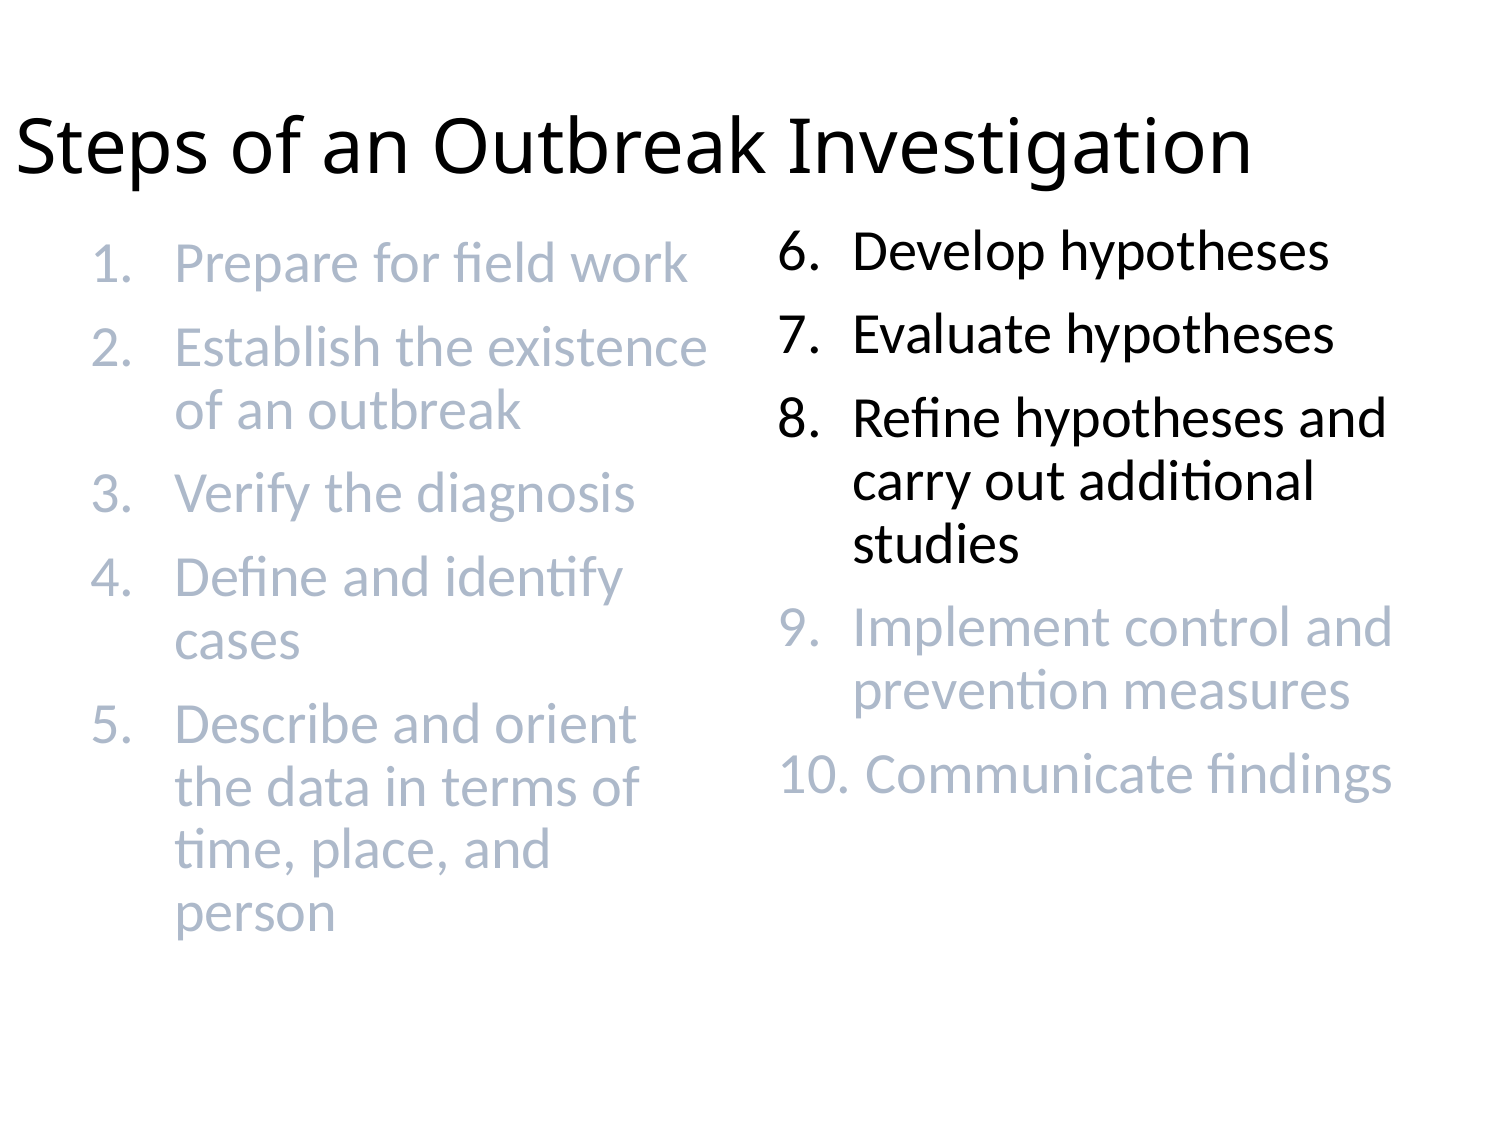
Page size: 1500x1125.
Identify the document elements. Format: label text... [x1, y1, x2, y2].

list Develop hypotheses Evaluate hypotheses Refine hypotheses and carry out additional studies Implement control and prevention measures Communicate findings [762, 212, 1425, 1075]
title Steps of an Outbreak Investigation [0, 72, 1400, 225]
list Prepare for field work Establish the existence of an outbreak Verify the diagnosis Define and identify cases Describe and orient the data in terms of time, place, and person [75, 224, 738, 1063]
